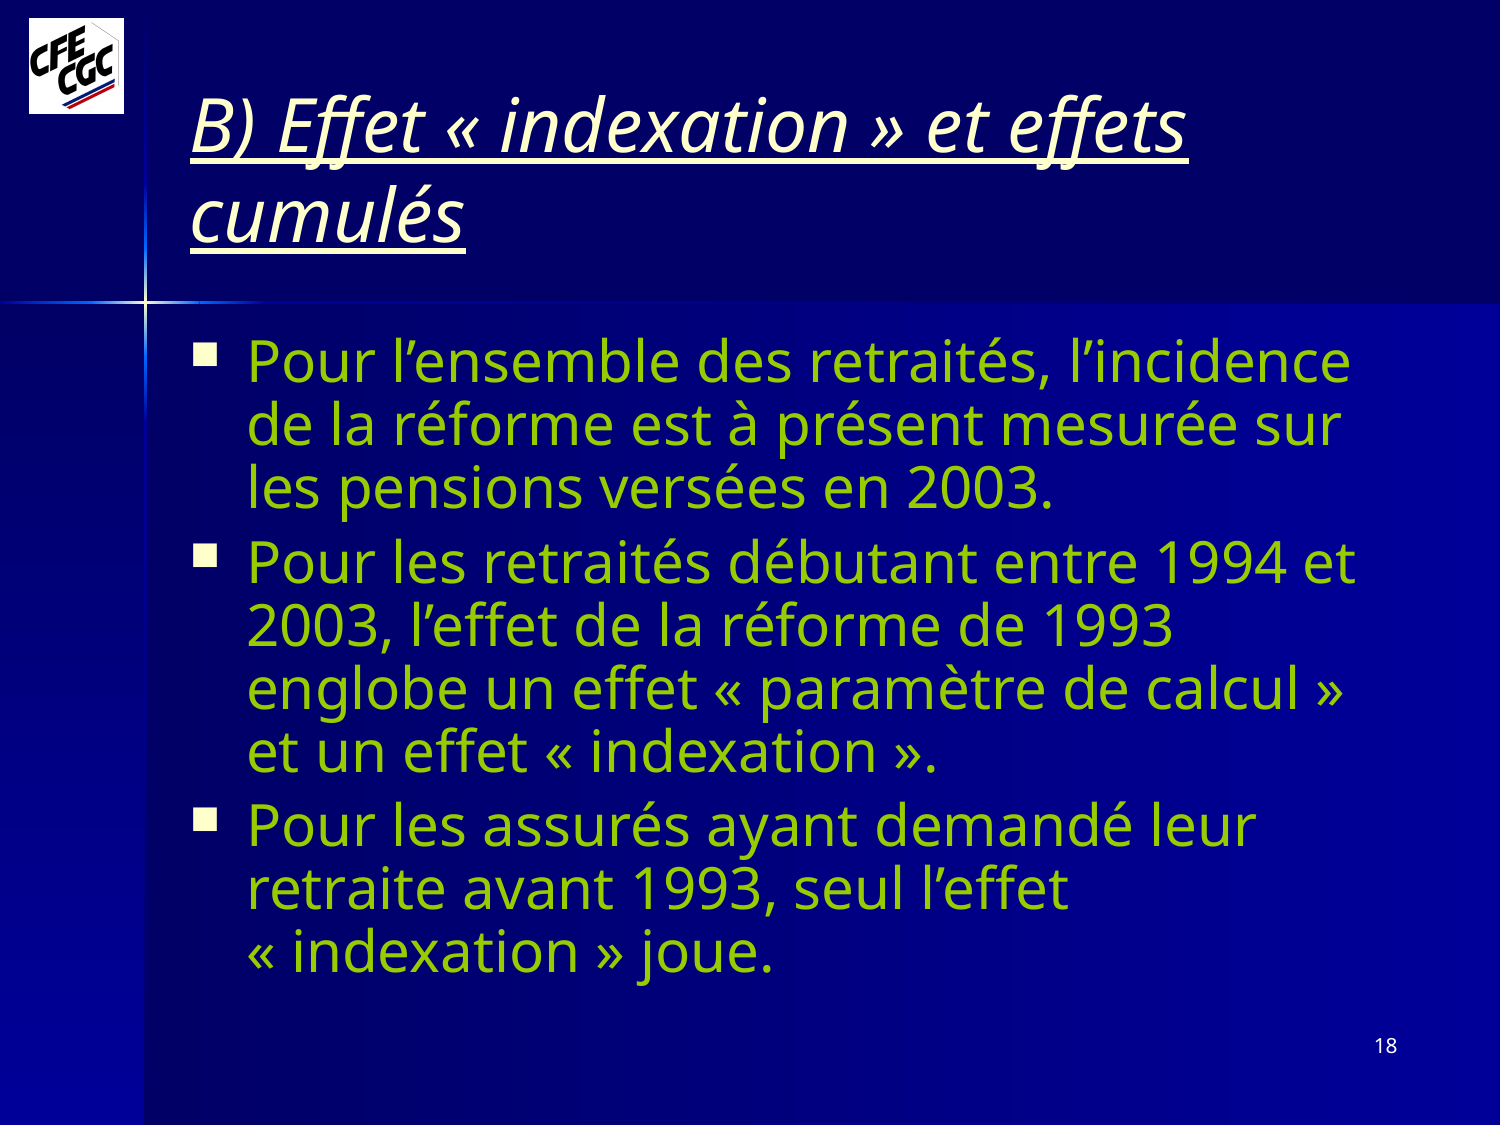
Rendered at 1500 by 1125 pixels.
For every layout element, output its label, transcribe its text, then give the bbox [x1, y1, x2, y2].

slide_number 18 [1099, 1024, 1413, 1101]
list Pour l’ensemble des retraités, l’incidence de la réforme est à présent mesurée sur les pensions versées en 2003. Pour les retraités débutant entre 1994 et 2003, l’effet de la réforme de 1993 englobe un effet « paramètre de calcul » et un effet « indexation ». Pour les assurés ayant demandé leur retraite avant 1993, seul l’effet « indexation » joue. [174, 324, 1413, 1001]
title B) Effet « indexation » et effets cumulés [174, 49, 1413, 286]
picture [29, 18, 124, 114]
